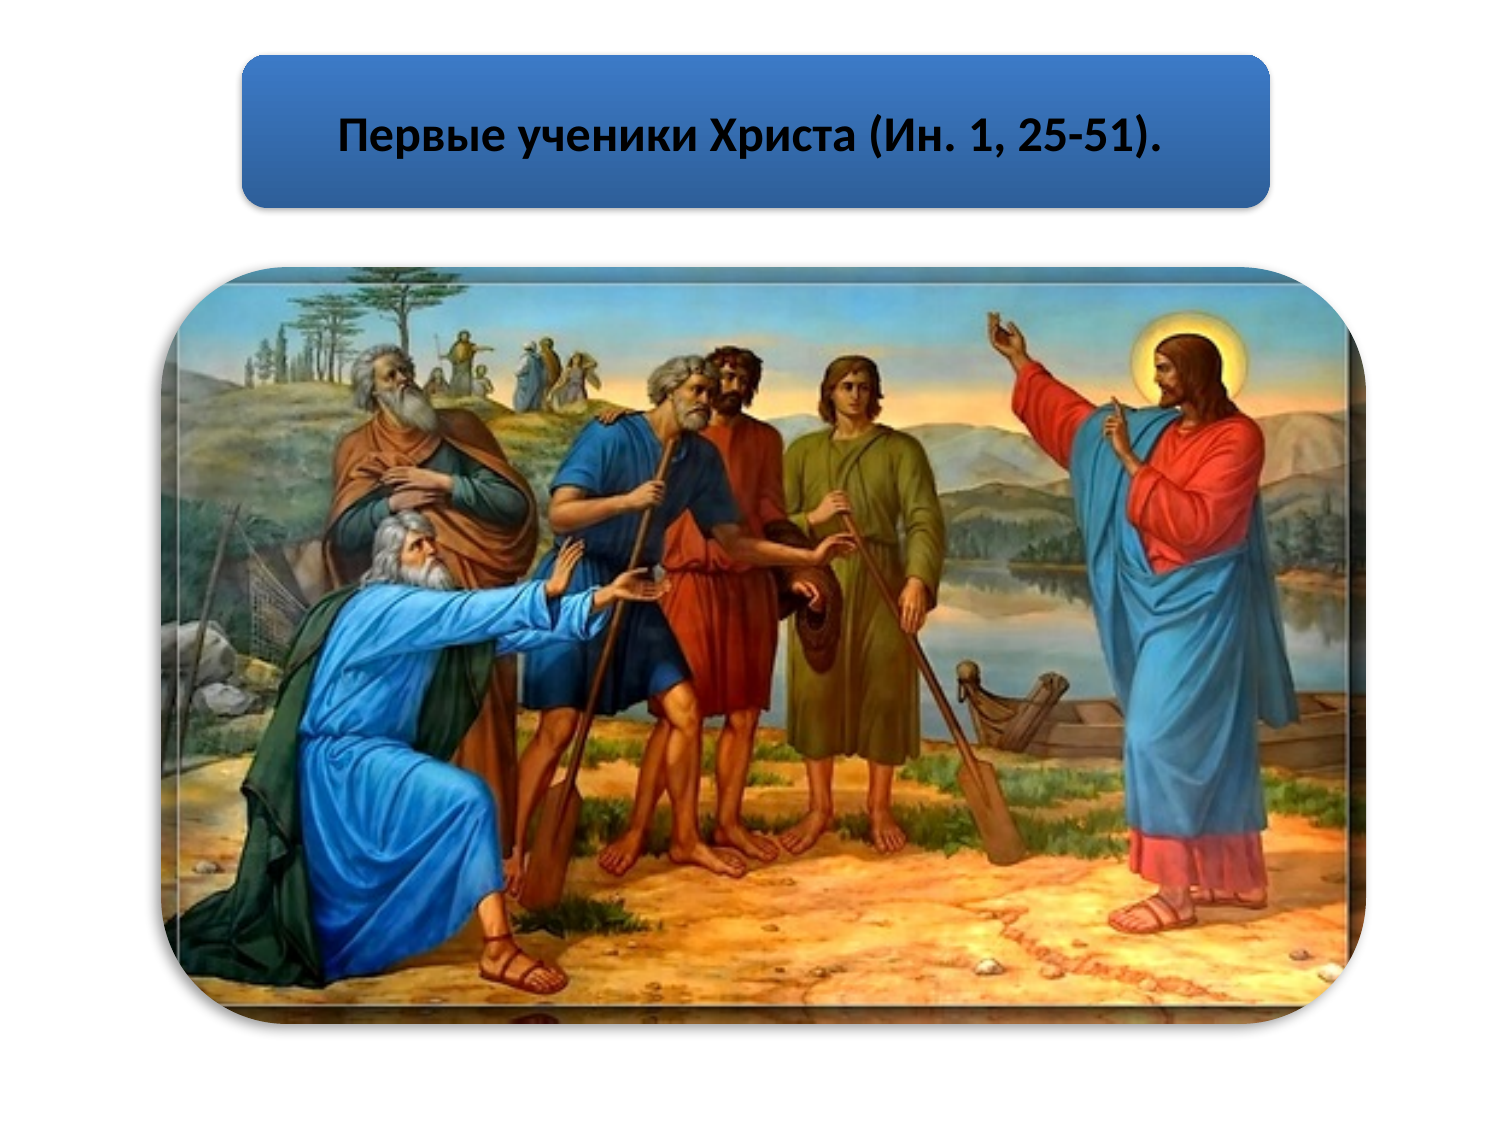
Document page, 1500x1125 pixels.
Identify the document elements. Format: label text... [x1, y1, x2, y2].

picture [160, 266, 1367, 1025]
text_box Первые ученики Христа (Ин. 1, 25-51). [242, 54, 1270, 209]
